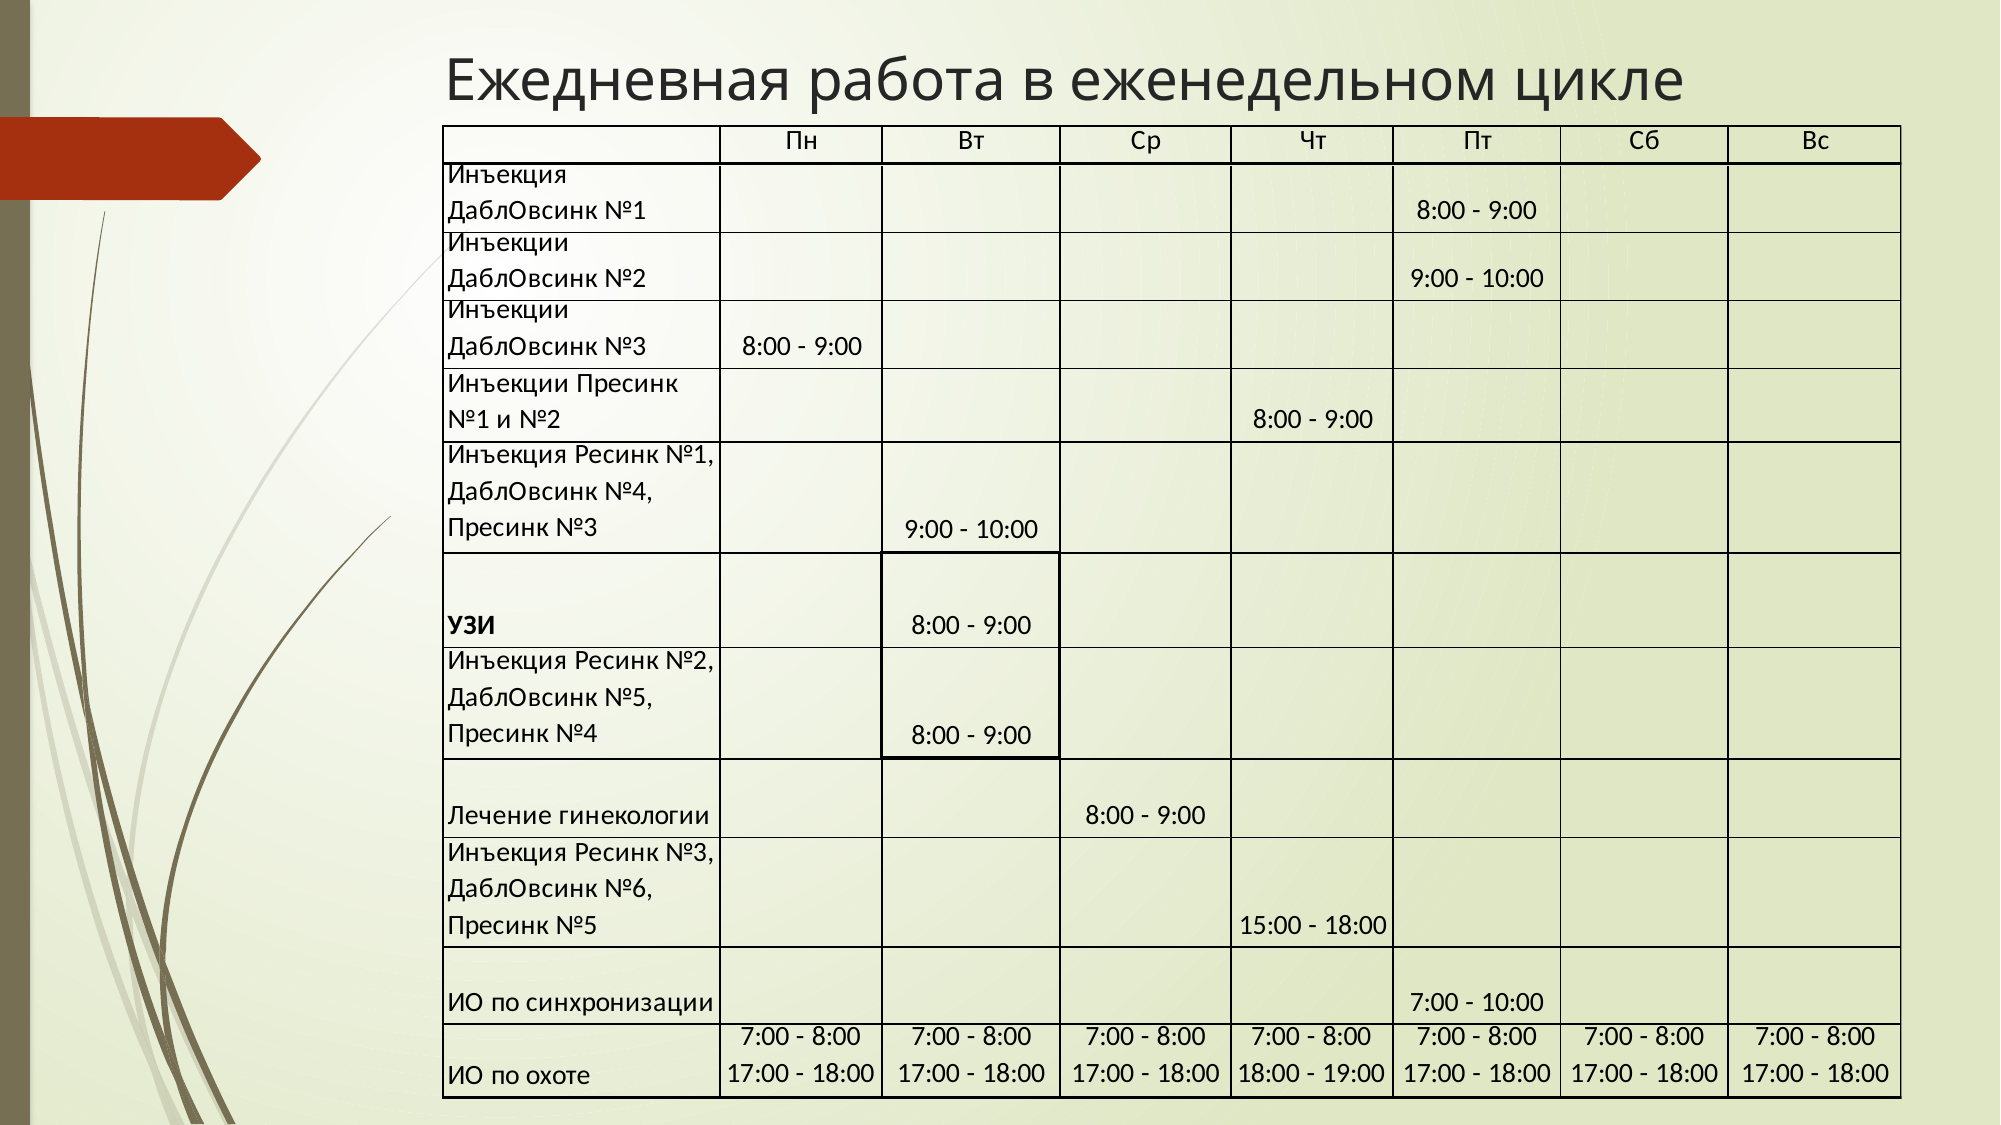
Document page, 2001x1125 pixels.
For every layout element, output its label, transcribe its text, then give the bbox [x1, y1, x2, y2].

title Ежедневная работа в еженедельном цикле [430, 35, 1892, 126]
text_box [441, 125, 1904, 1101]
